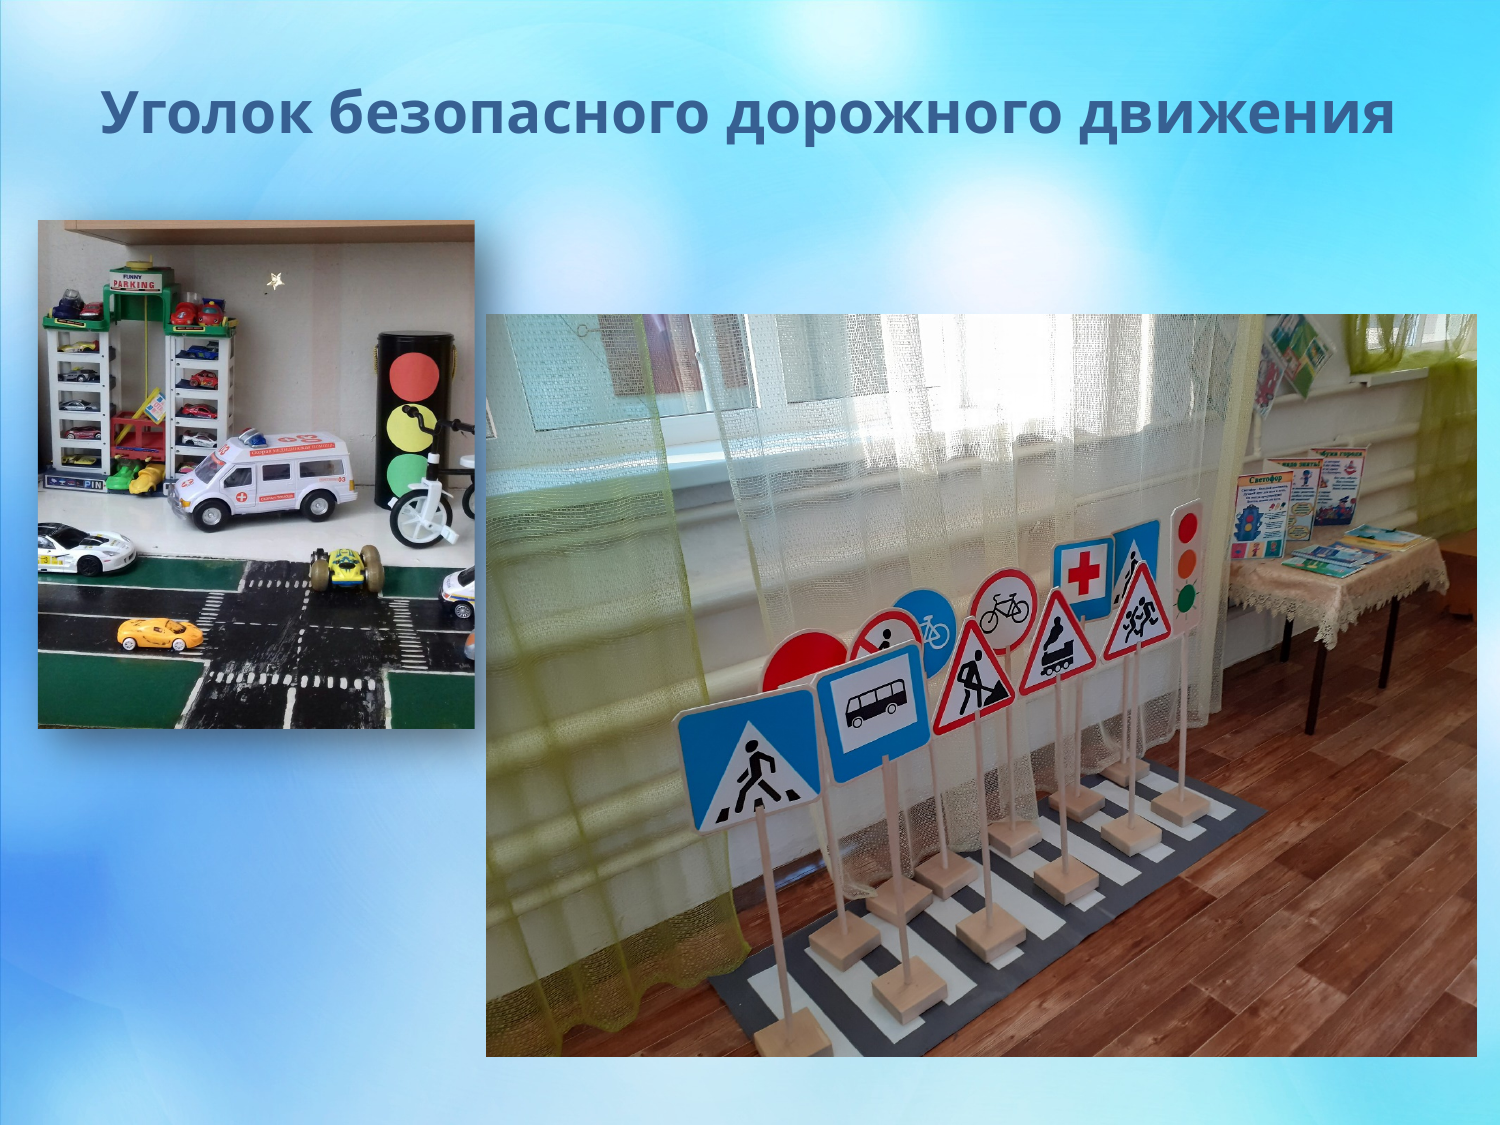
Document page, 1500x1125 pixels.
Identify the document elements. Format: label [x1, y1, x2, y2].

picture [0, 0, 1500, 1125]
list [486, 314, 1477, 1058]
